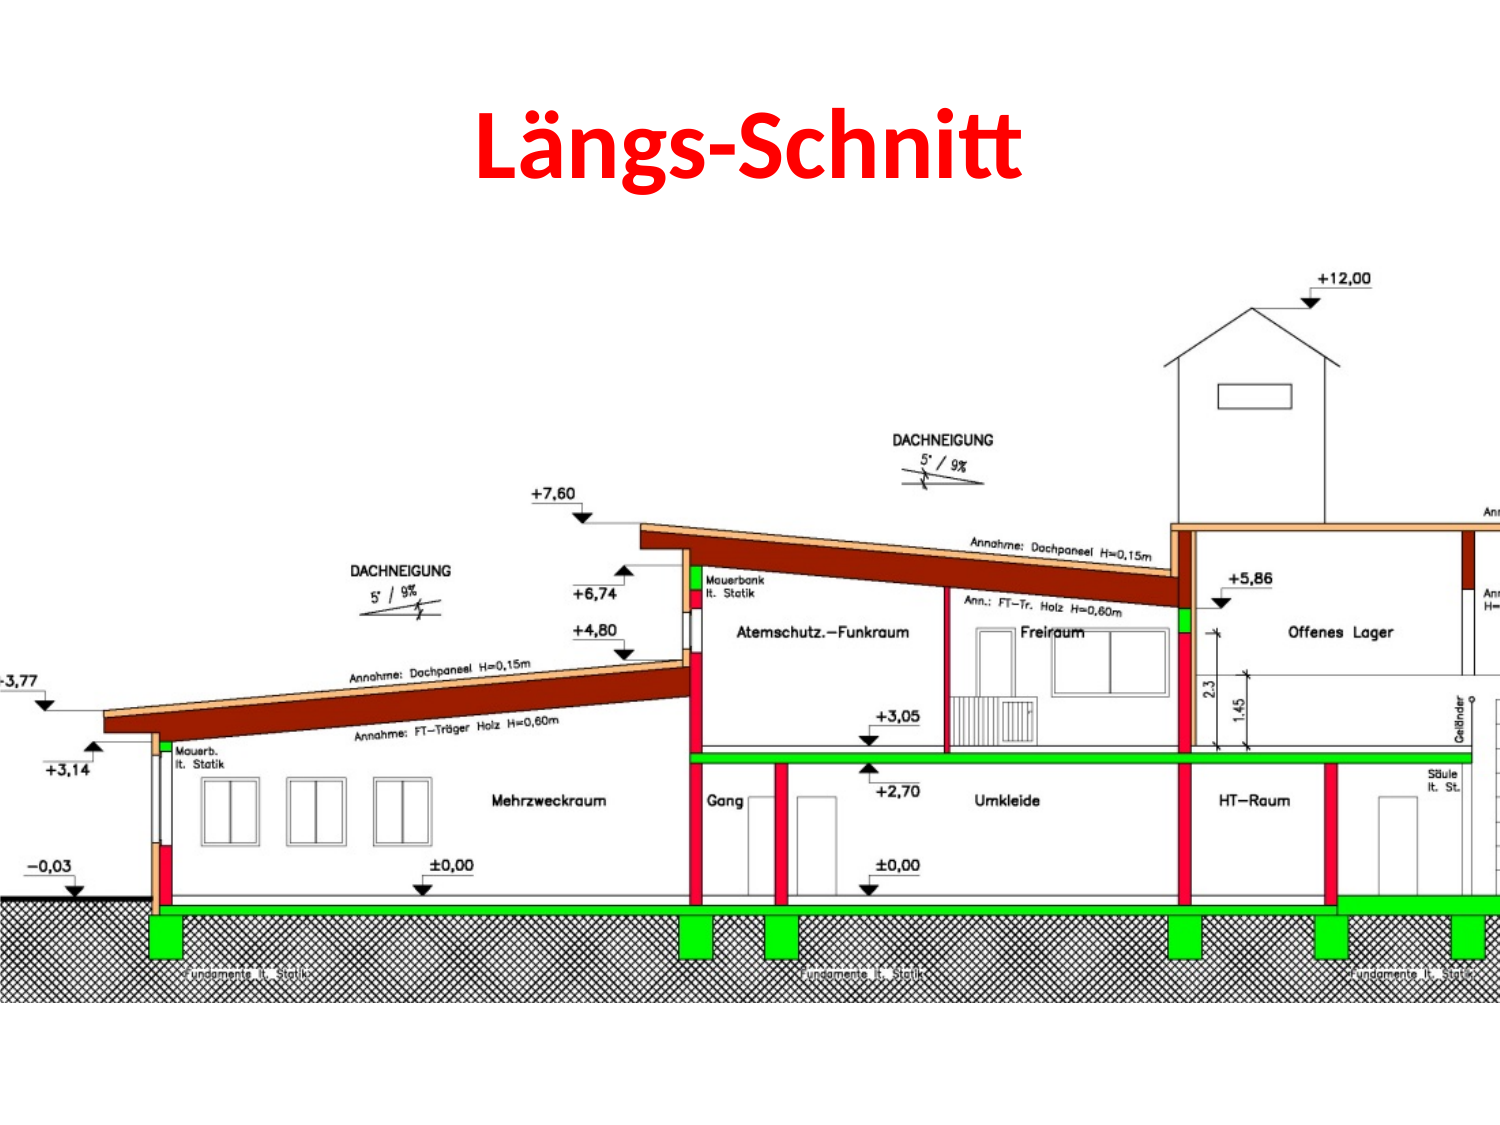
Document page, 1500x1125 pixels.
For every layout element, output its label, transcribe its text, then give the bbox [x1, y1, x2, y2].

title Längs-Schnitt [75, 45, 1425, 233]
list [0, 255, 1500, 1003]
